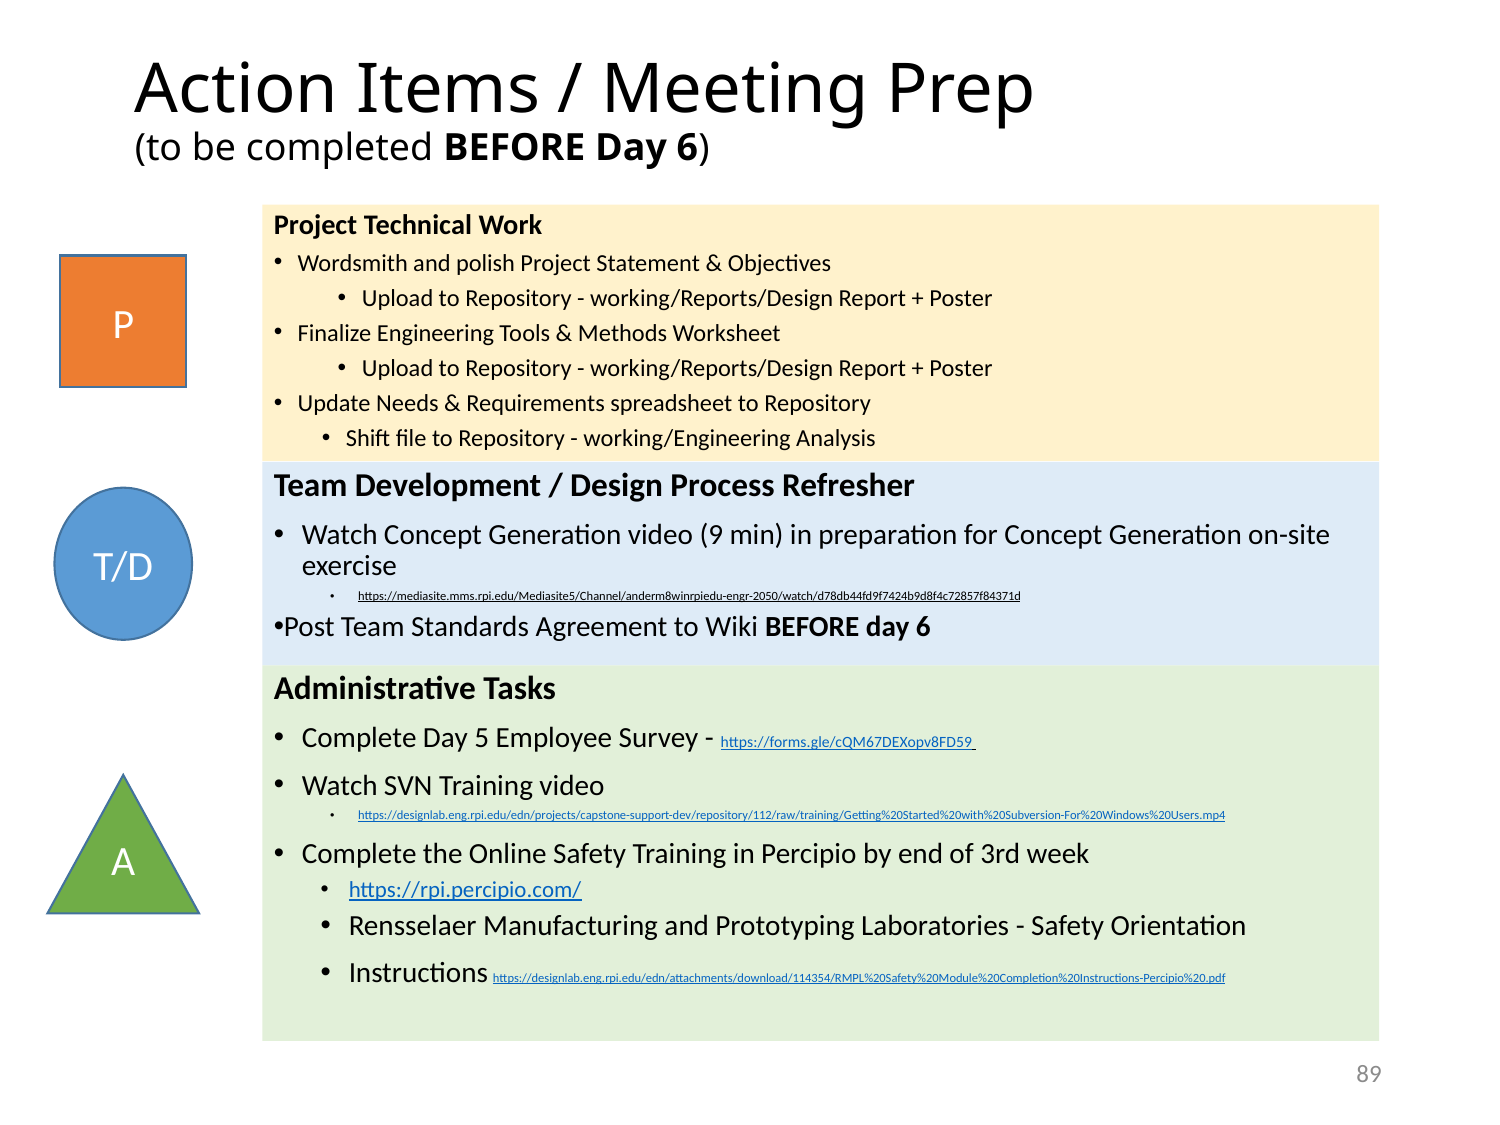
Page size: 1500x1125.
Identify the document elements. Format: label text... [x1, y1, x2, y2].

text_box Administrative Tasks Complete Day 5 Employee Survey - https://forms.gle/cQM67DEXopv8FD59 Watch SVN Training video https://designlab.eng.rpi.edu/edn/projects/capstone-support-dev/repository/112/raw/training/Getting%20Started%20with%20Subversion-For%20Windows%20Users.mp4 Complete the Online Safety Training in Percipio by end of 3rd week https://rpi.percipio.com/ Rensselaer Manufacturing and Prototyping Laboratories - Safety Orientation Instructions https://designlab.eng.rpi.edu/edn/attachments/download/114354/RMPL%20Safety%20Module%20Completion%20Instructions-Percipio%20.pdf [262, 665, 1380, 1041]
text_box T/D [53, 486, 194, 641]
text_box A [45, 772, 201, 915]
title Action Items / Meeting Prep (to be completed BEFORE Day 6) [119, 38, 1414, 184]
text_box P [59, 254, 187, 388]
text_box Team Development / Design Process Refresher Watch Concept Generation video (9 min) in preparation for Concept Generation on-site exercise https://mediasite.mms.rpi.edu/Mediasite5/Channel/anderm8winrpiedu-engr-2050/watch/d78db44fd9f7424b9d8f4c72857f84371d Post Team Standards Agreement to Wiki BEFORE day 6 [262, 461, 1380, 665]
text_box Project Technical Work Wordsmith and polish Project Statement & Objectives Upload to Repository - working/Reports/Design Report + Poster Finalize Engineering Tools & Methods Worksheet Upload to Repository - working/Reports/Design Report + Poster Update Needs & Requirements spreadsheet to Repository Shift file to Repository - working/Engineering Analysis [262, 204, 1380, 461]
slide_number 89 [1059, 1042, 1397, 1103]
